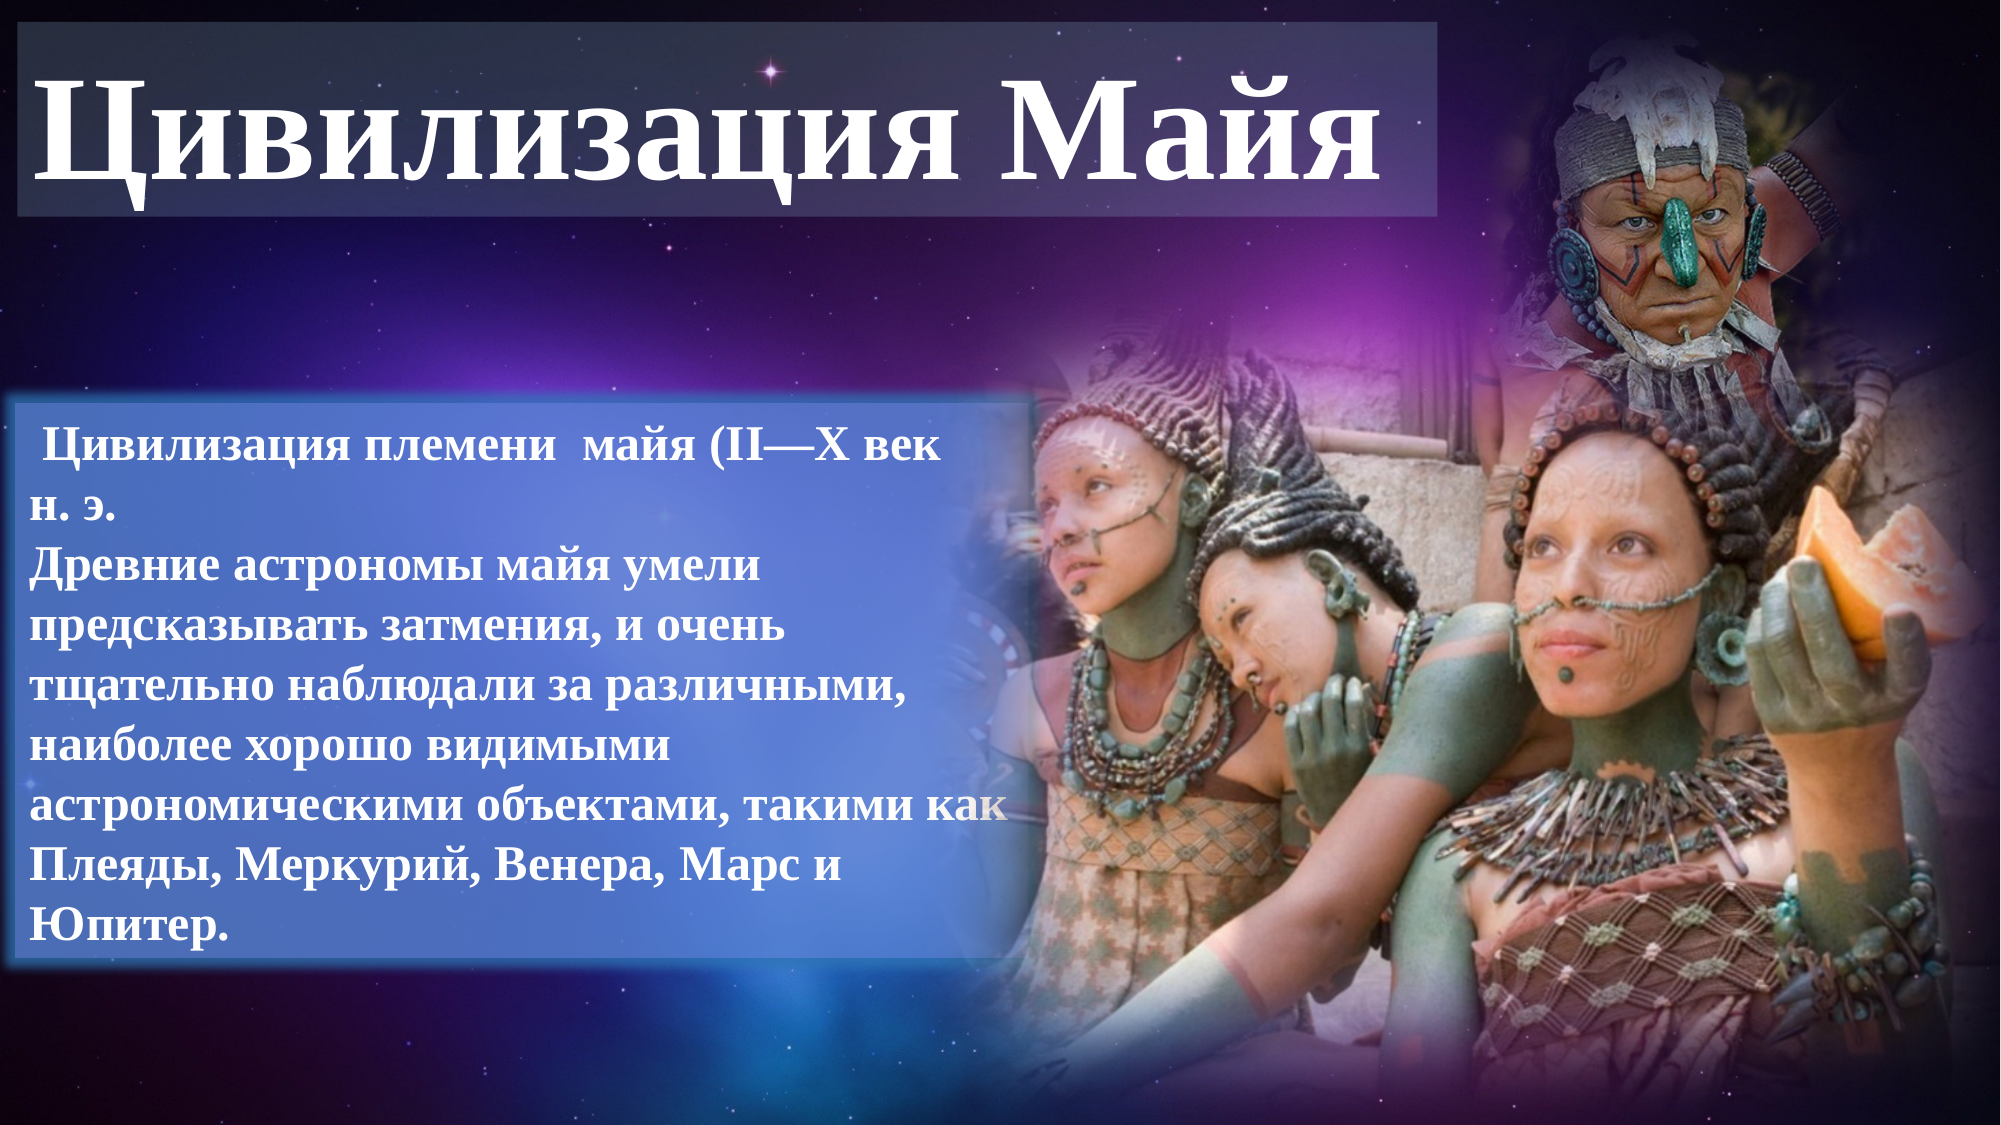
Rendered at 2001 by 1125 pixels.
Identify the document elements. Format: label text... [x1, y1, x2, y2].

text_box Цивилизация Майя [17, 21, 1438, 217]
picture [0, 0, 2001, 1125]
text_box Цивилизация племени майя (II—X век н. э. Древние астрономы майя умели предсказывать затмения, и очень тщательно наблюдали за различными, наиболее хорошо видимыми астрономическими объектами, такими как Плеяды, Меркурий, Венера, Марс и Юпитер. [15, 403, 918, 958]
